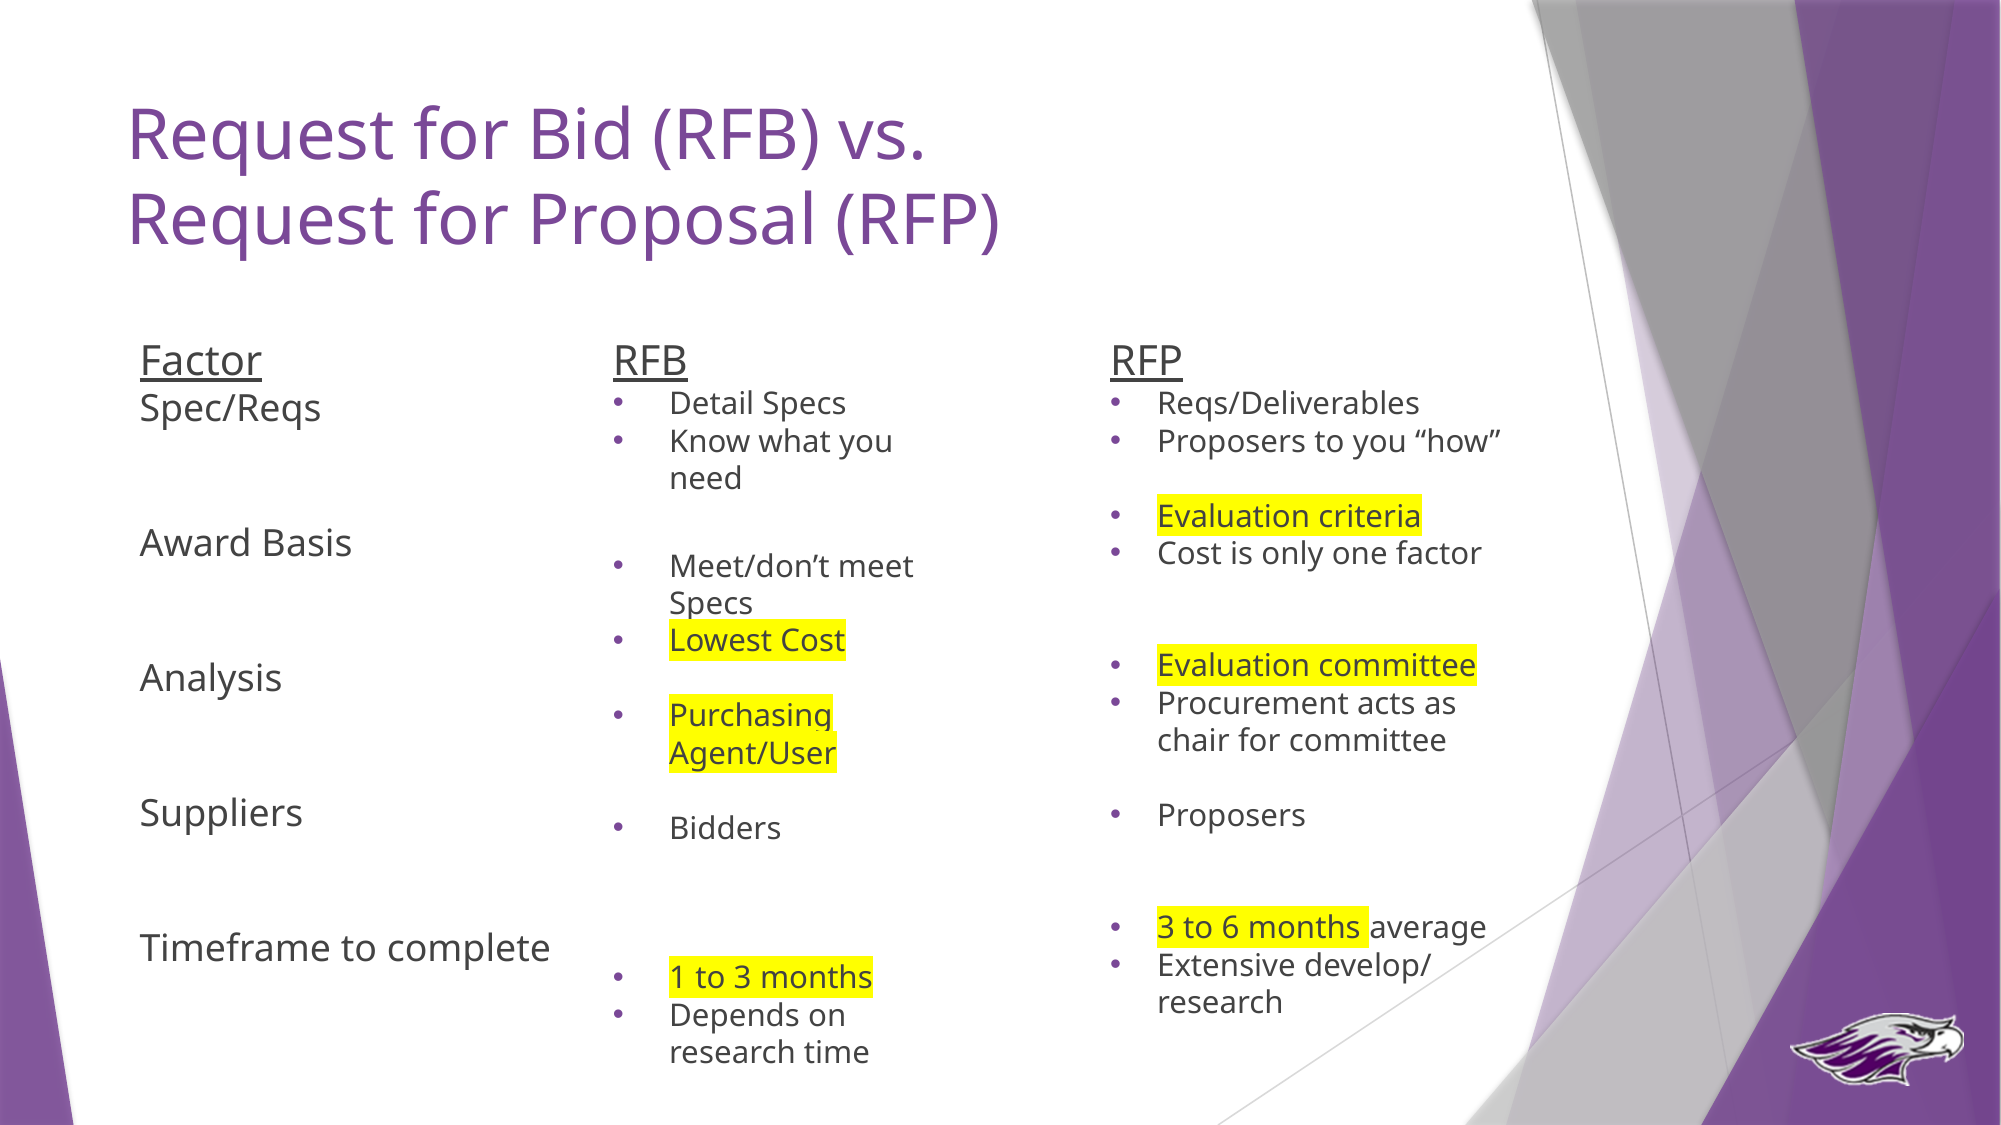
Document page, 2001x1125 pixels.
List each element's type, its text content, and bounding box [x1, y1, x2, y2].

title Request for Bid (RFB) vs. Request for Proposal (RFP) [111, 81, 1023, 272]
list [111, 272, 1549, 864]
text_box RFB Detail Specs Know what you need Meet/don’t meet Specs Lowest Cost Purchasing Agent/User Bidders 1 to 3 months Depends on research time [598, 326, 989, 1125]
text_box Factor Spec/Reqs Award Basis Analysis Suppliers Timeframe to complete [124, 326, 598, 1076]
picture [1789, 1012, 1964, 1086]
text_box RFP Reqs/Deliverables Proposers to you “how” Evaluation criteria Cost is only one factor Evaluation committee Procurement acts as chair for committee Proposers 3 to 6 months average Extensive develop/ research [1095, 326, 1521, 1073]
